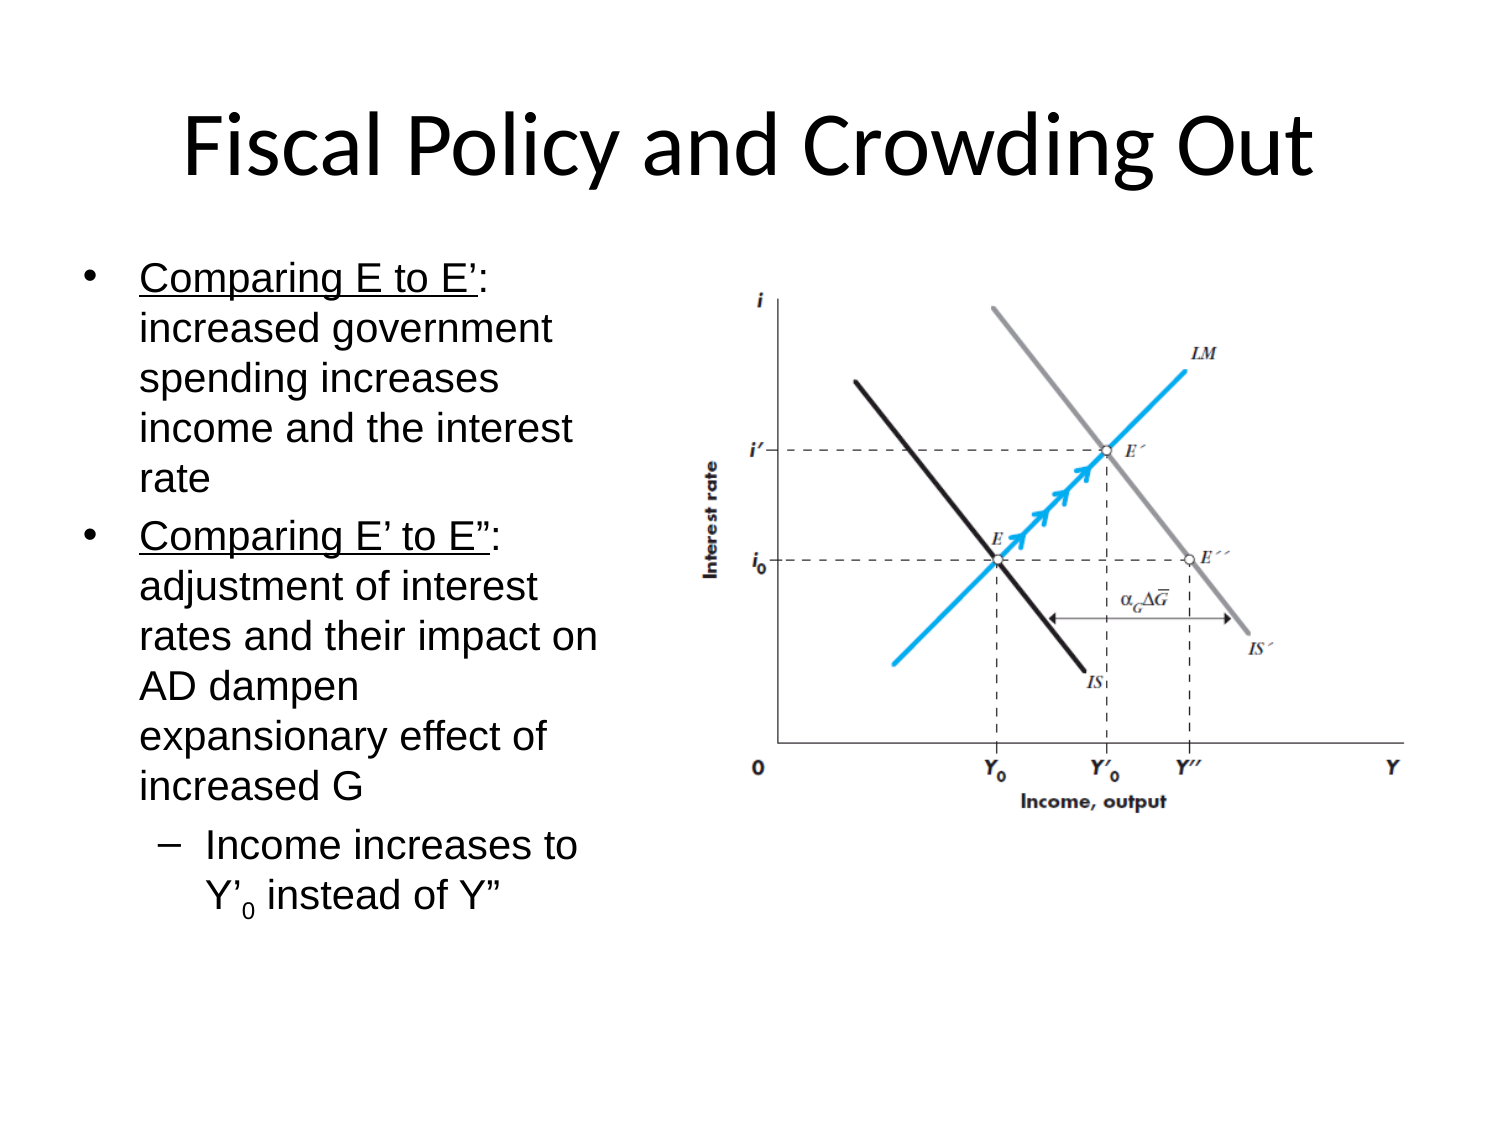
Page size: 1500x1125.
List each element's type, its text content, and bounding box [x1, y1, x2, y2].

picture [697, 284, 1419, 819]
title Fiscal Policy and Crowding Out [75, 45, 1425, 233]
list [75, 262, 1425, 1005]
text_box Comparing E to E’: increased government spending increases income and the interest rate Comparing E’ to E”: adjustment of interest rates and their impact on AD dampen expansionary effect of increased G Income increases to Y’0 instead of Y” [68, 243, 616, 981]
